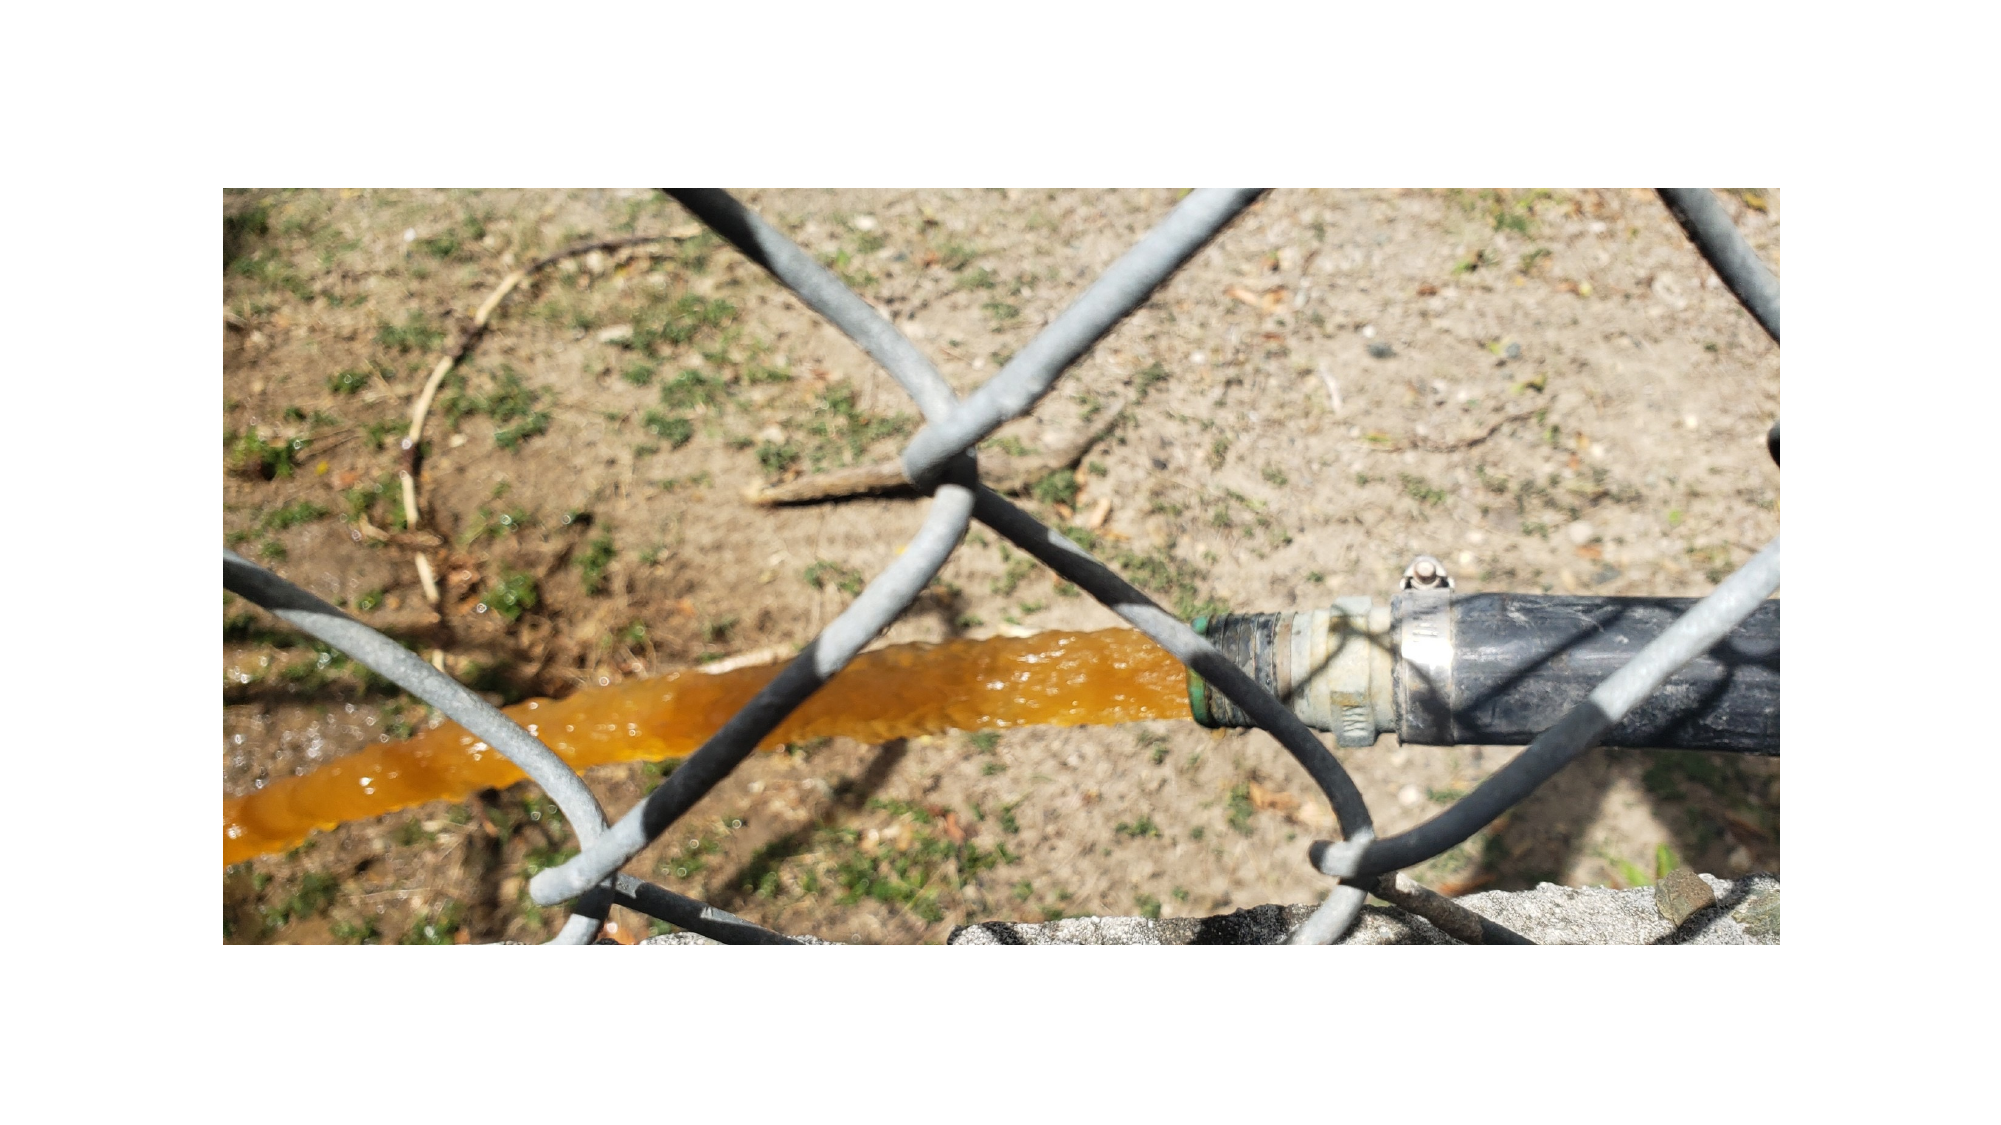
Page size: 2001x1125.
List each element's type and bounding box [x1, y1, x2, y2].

picture [223, 188, 1780, 945]
